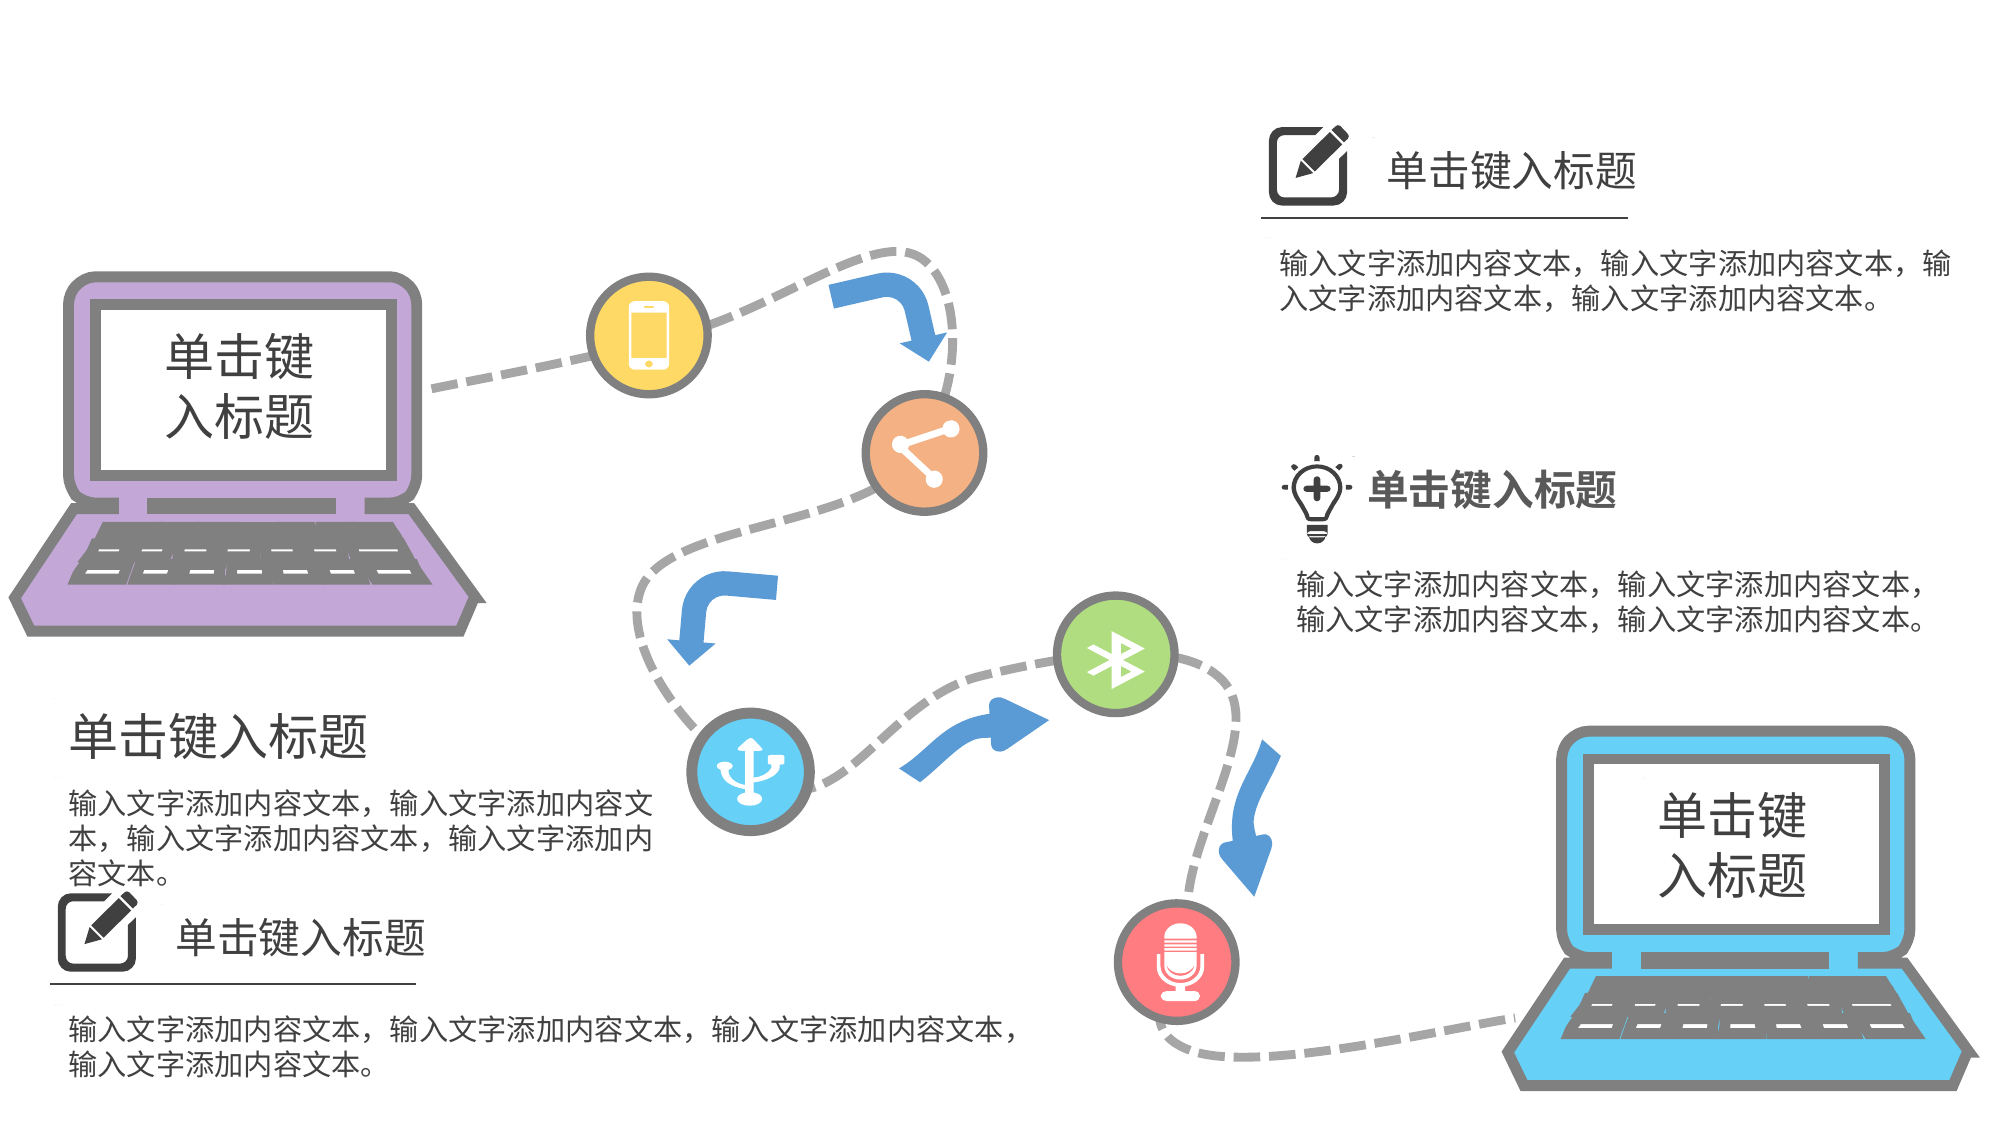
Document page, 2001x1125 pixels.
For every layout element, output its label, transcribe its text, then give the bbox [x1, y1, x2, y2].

text_box 输入文字添加内容文本，输入文字添加内容文本，输入文字添加内容文本，输入文字添加内容文本。 [1281, 558, 1954, 644]
text_box [1116, 902, 1237, 1022]
text_box [1217, 737, 1283, 899]
text_box 单击键入标题 [1643, 777, 1834, 913]
text_box 单击键入标题 [160, 904, 489, 969]
text_box 输入文字添加内容文本，输入文字添加内容文本，输入文字添加内容文本，输入文字添加内容文本。 [53, 777, 692, 898]
text_box [890, 419, 961, 489]
text_box [690, 712, 811, 832]
text_box [827, 271, 950, 364]
text_box [1314, 454, 1320, 462]
text_box [120, 891, 138, 909]
text_box [664, 570, 780, 668]
text_box [431, 250, 1516, 1059]
text_box [1086, 631, 1145, 689]
text_box [715, 736, 786, 807]
text_box [1331, 125, 1349, 143]
text_box [1055, 594, 1176, 715]
text_box [57, 893, 136, 972]
text_box [1306, 524, 1328, 544]
text_box [13, 275, 479, 633]
text_box [864, 393, 985, 513]
text_box [628, 301, 670, 370]
text_box [589, 275, 709, 396]
text_box [1268, 127, 1348, 206]
text_box [1281, 484, 1289, 490]
text_box [1335, 463, 1343, 471]
text_box [1345, 484, 1352, 490]
text_box 单击键入标题 [1372, 137, 1700, 203]
text_box [897, 696, 1052, 784]
text_box [1506, 730, 1972, 1087]
text_box 单击键入标题 [1352, 456, 1683, 522]
text_box [1291, 464, 1343, 522]
text_box 单击键入标题 [53, 698, 384, 774]
text_box [1155, 922, 1206, 1003]
text_box 单击键入标题 [150, 317, 341, 453]
text_box 输入文字添加内容文本，输入文字添加内容文本，输入文字添加内容文本，输入文字添加内容文本。 [53, 1004, 1058, 1089]
text_box 输入文字添加内容文本，输入文字添加内容文本，输入文字添加内容文本，输入文字添加内容文本。 [1264, 237, 1970, 323]
